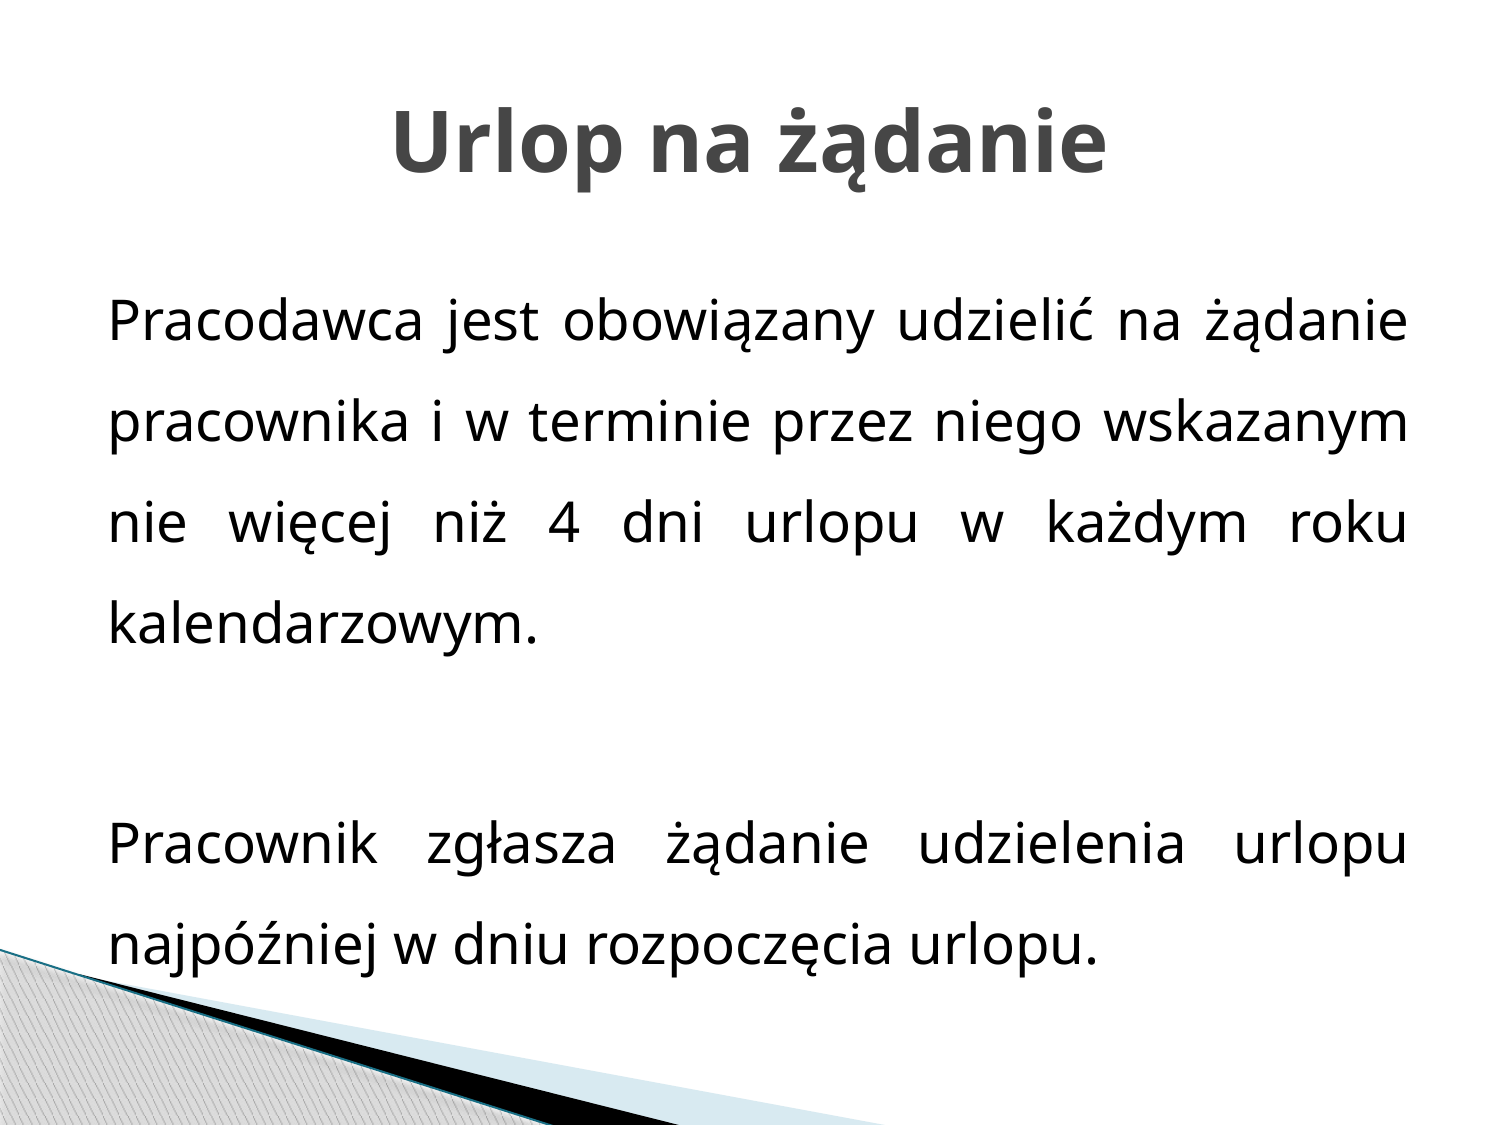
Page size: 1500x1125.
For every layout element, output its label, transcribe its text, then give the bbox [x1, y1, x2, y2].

list Pracodawca jest obowiązany udzielić na żądanie pracownika i w terminie przez niego wskazanym nie więcej niż 4 dni urlopu w każdym roku kalendarzowym. Pracownik zgłasza żądanie udzielenia urlopu najpóźniej w dniu rozpoczęcia urlopu. [75, 243, 1425, 986]
title Urlop na żądanie [75, 45, 1425, 233]
